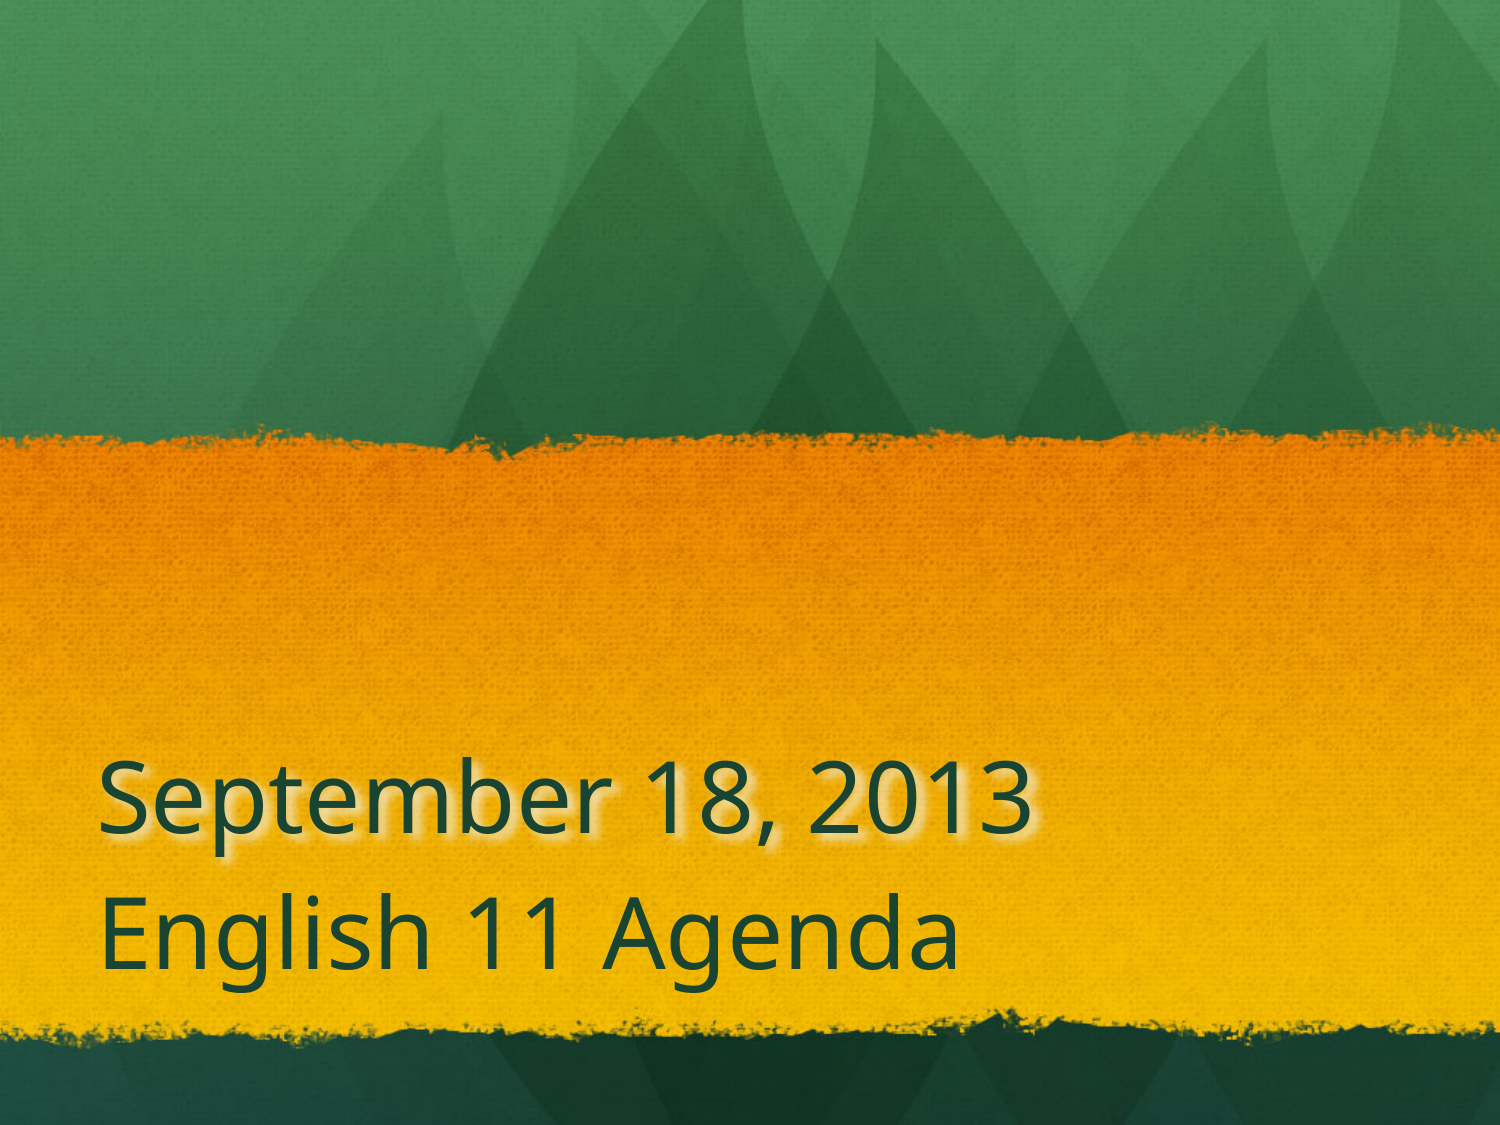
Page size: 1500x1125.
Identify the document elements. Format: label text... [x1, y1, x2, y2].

title September 18, 2013 [81, 619, 1262, 861]
subtitle English 11 Agenda [81, 862, 1262, 1025]
picture [0, 0, 1500, 1125]
